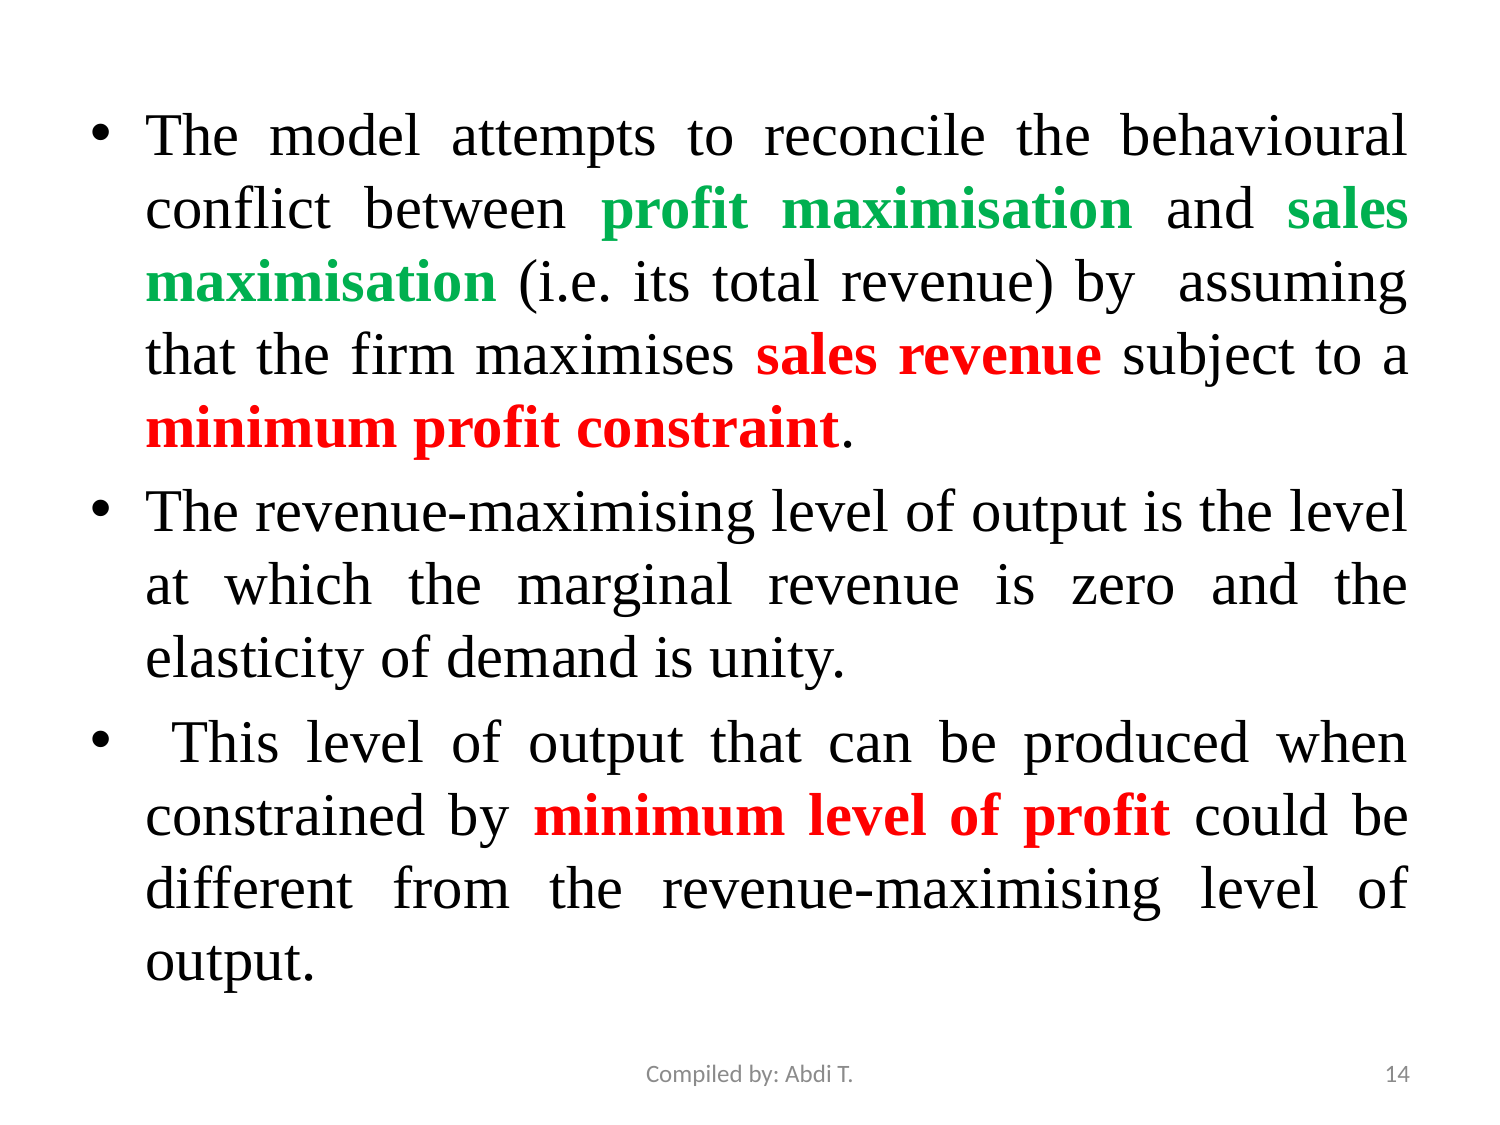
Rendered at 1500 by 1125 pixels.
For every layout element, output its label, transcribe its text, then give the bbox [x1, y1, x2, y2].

list The model attempts to reconcile the behavioural conflict between profit maximisation and sales maximisation (i.e. its total revenue) by assuming that the firm maximises sales revenue subject to a minimum profit constraint. The revenue-maximising level of output is the level at which the marginal revenue is zero and the elasticity of demand is unity. This level of output that can be produced when constrained by minimum level of profit could be different from the revenue-maximising level of output. [75, 87, 1425, 1005]
footer Compiled by: Abdi T. [512, 1042, 988, 1103]
slide_number 14 [1074, 1042, 1425, 1103]
